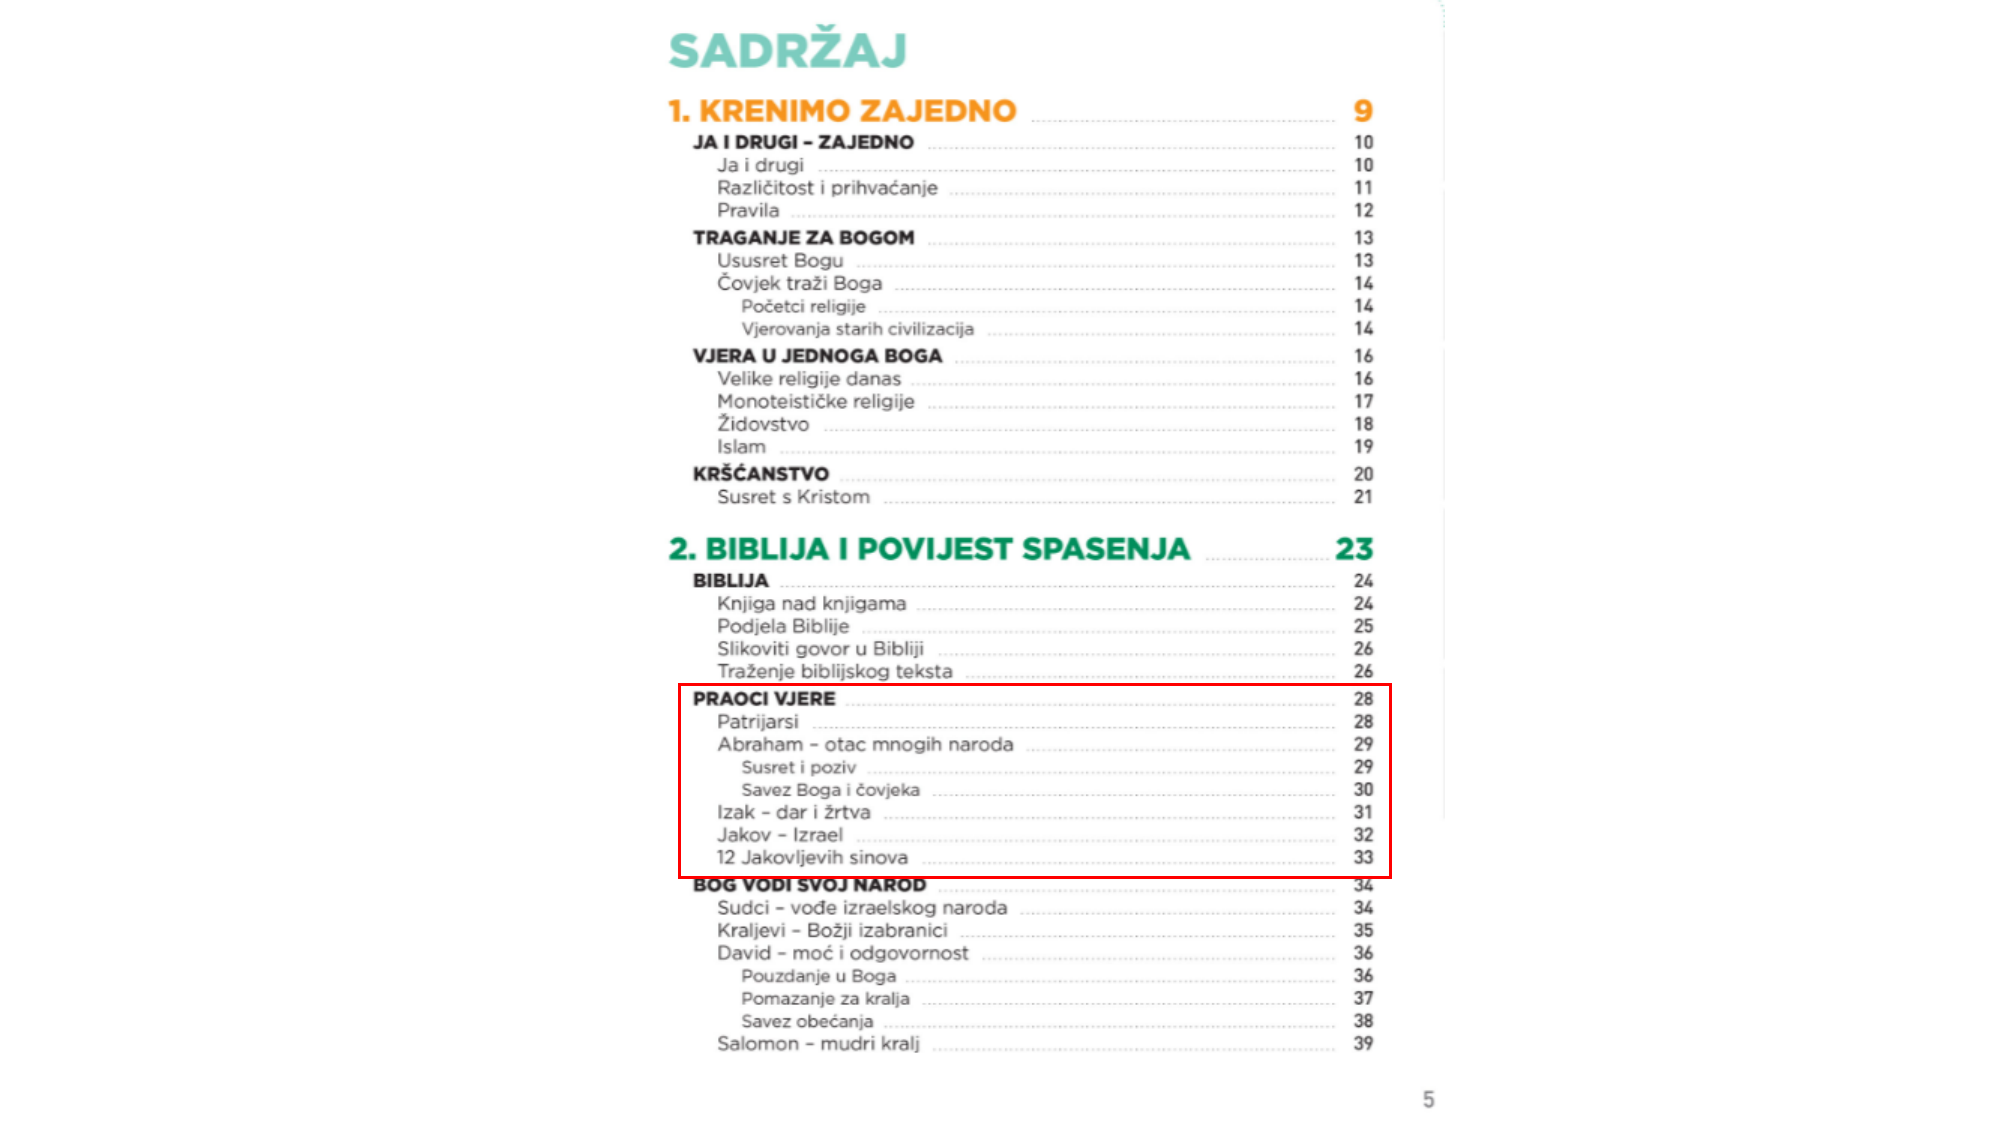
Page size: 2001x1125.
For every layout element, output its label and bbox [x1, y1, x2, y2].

picture [555, 0, 1445, 1125]
